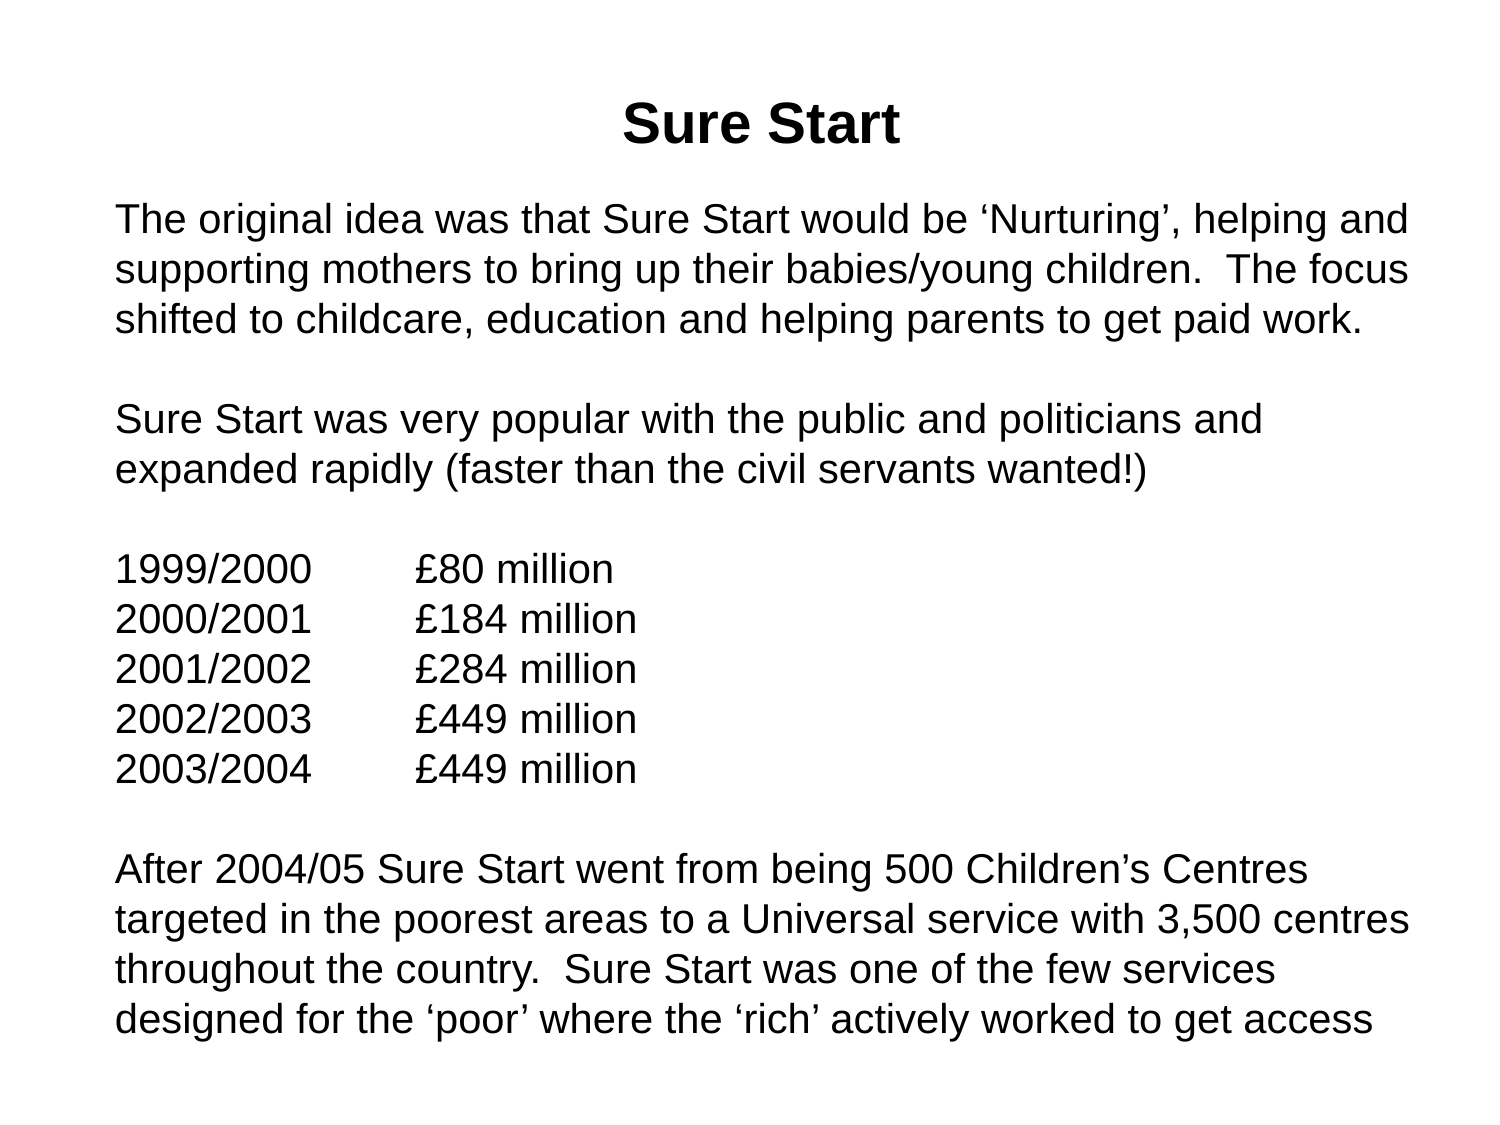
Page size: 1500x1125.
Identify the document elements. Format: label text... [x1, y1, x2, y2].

text_box The original idea was that Sure Start would be ‘Nurturing’, helping and supporting mothers to bring up their babies/young children. The focus shifted to childcare, education and helping parents to get paid work. Sure Start was very popular with the public and politicians and expanded rapidly (faster than the civil servants wanted!) 1999/2000 £80 million 2000/2001 £184 million 2001/2002 £284 million 2002/2003 £449 million 2003/2004 £449 million After 2004/05 Sure Start went from being 500 Children’s Centres targeted in the poorest areas to a Universal service with 3,500 centres throughout the country. Sure Start was one of the few services designed for the ‘poor’ where the ‘rich’ actively worked to get access [100, 184, 1447, 1050]
text_box Sure Start [265, 78, 1258, 163]
